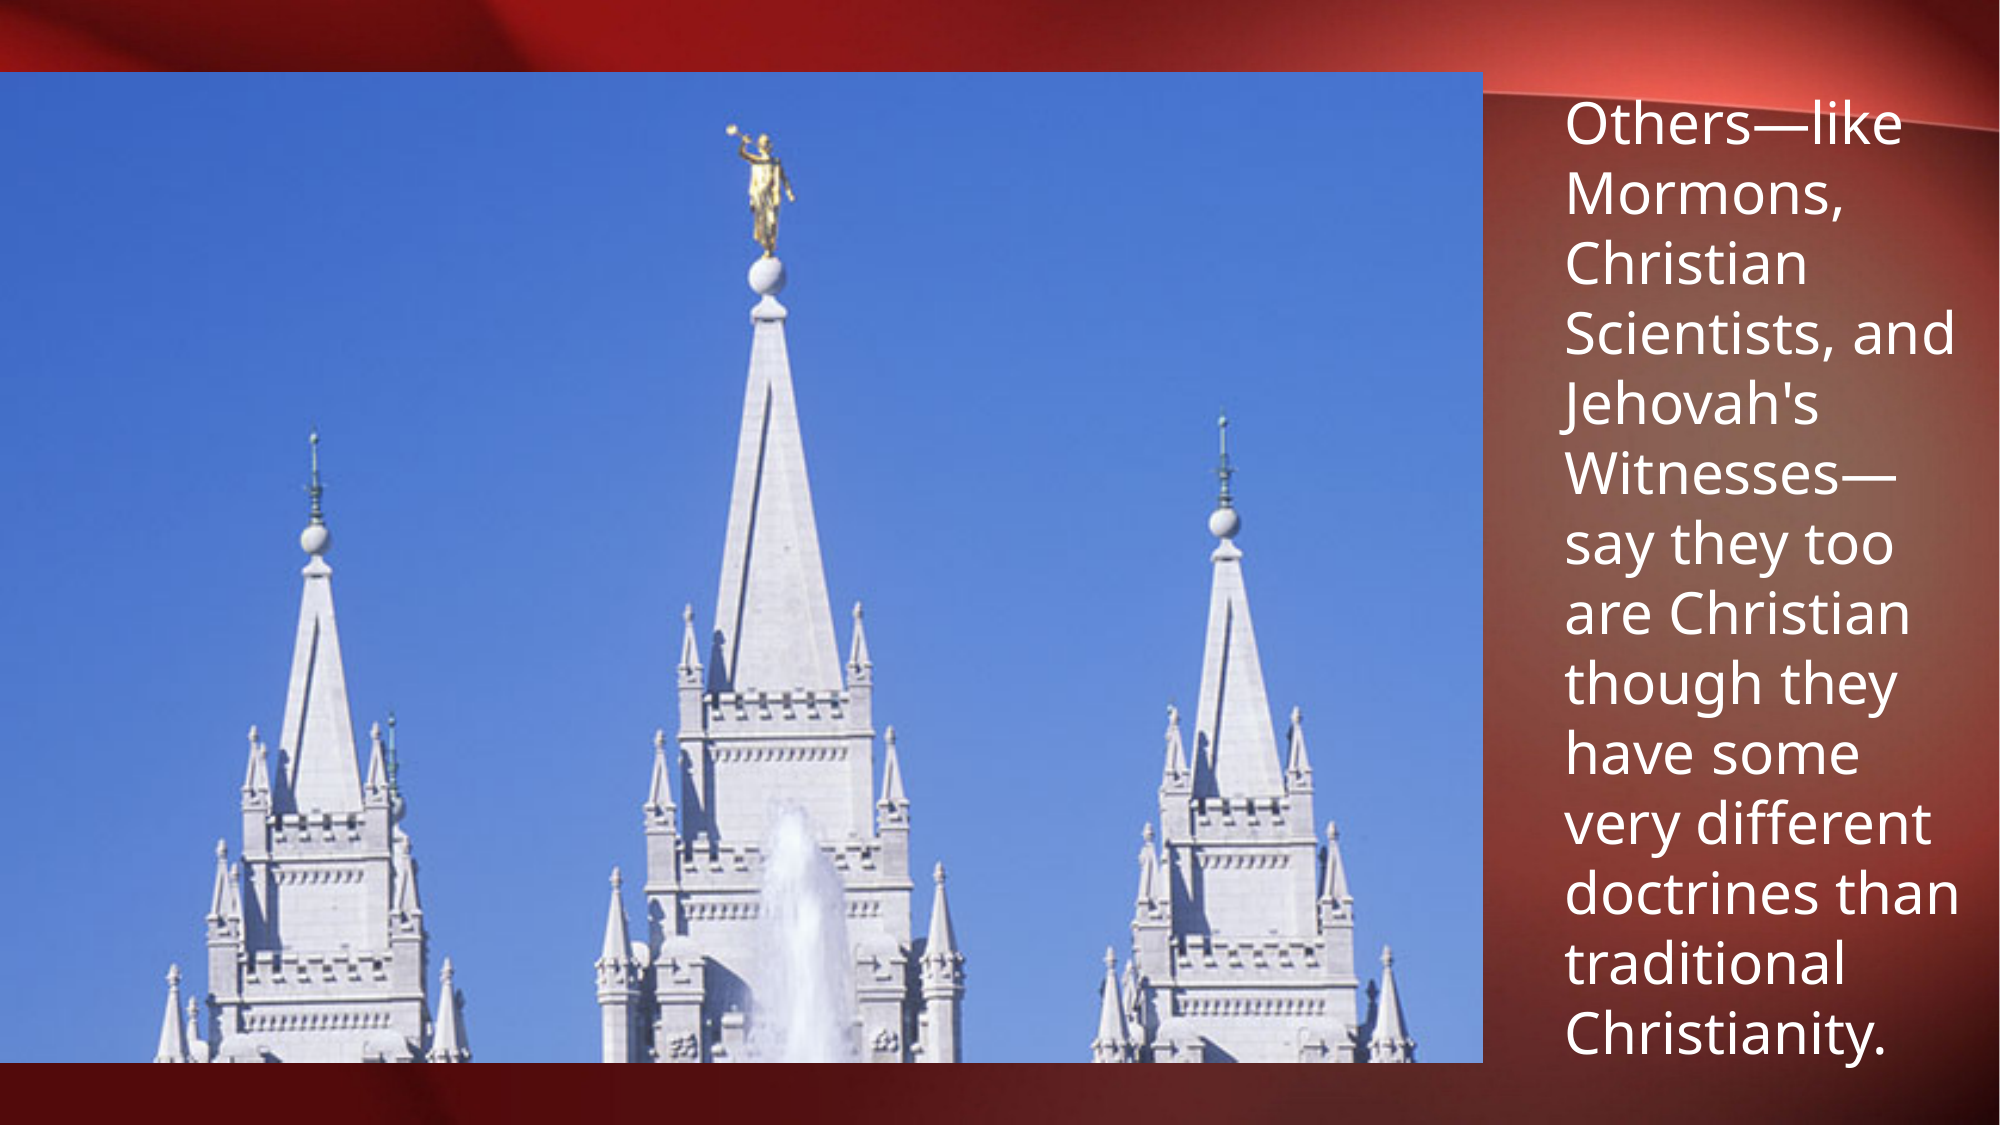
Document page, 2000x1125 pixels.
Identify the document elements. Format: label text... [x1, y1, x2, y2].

text_box Others—like Mormons, Christian Scientists, and Jehovah's Witnesses—say they too are Christian though they have some very different doctrines than traditional Christianity. [1550, 79, 2000, 1074]
picture [0, 0, 2000, 1125]
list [0, 72, 1484, 1063]
